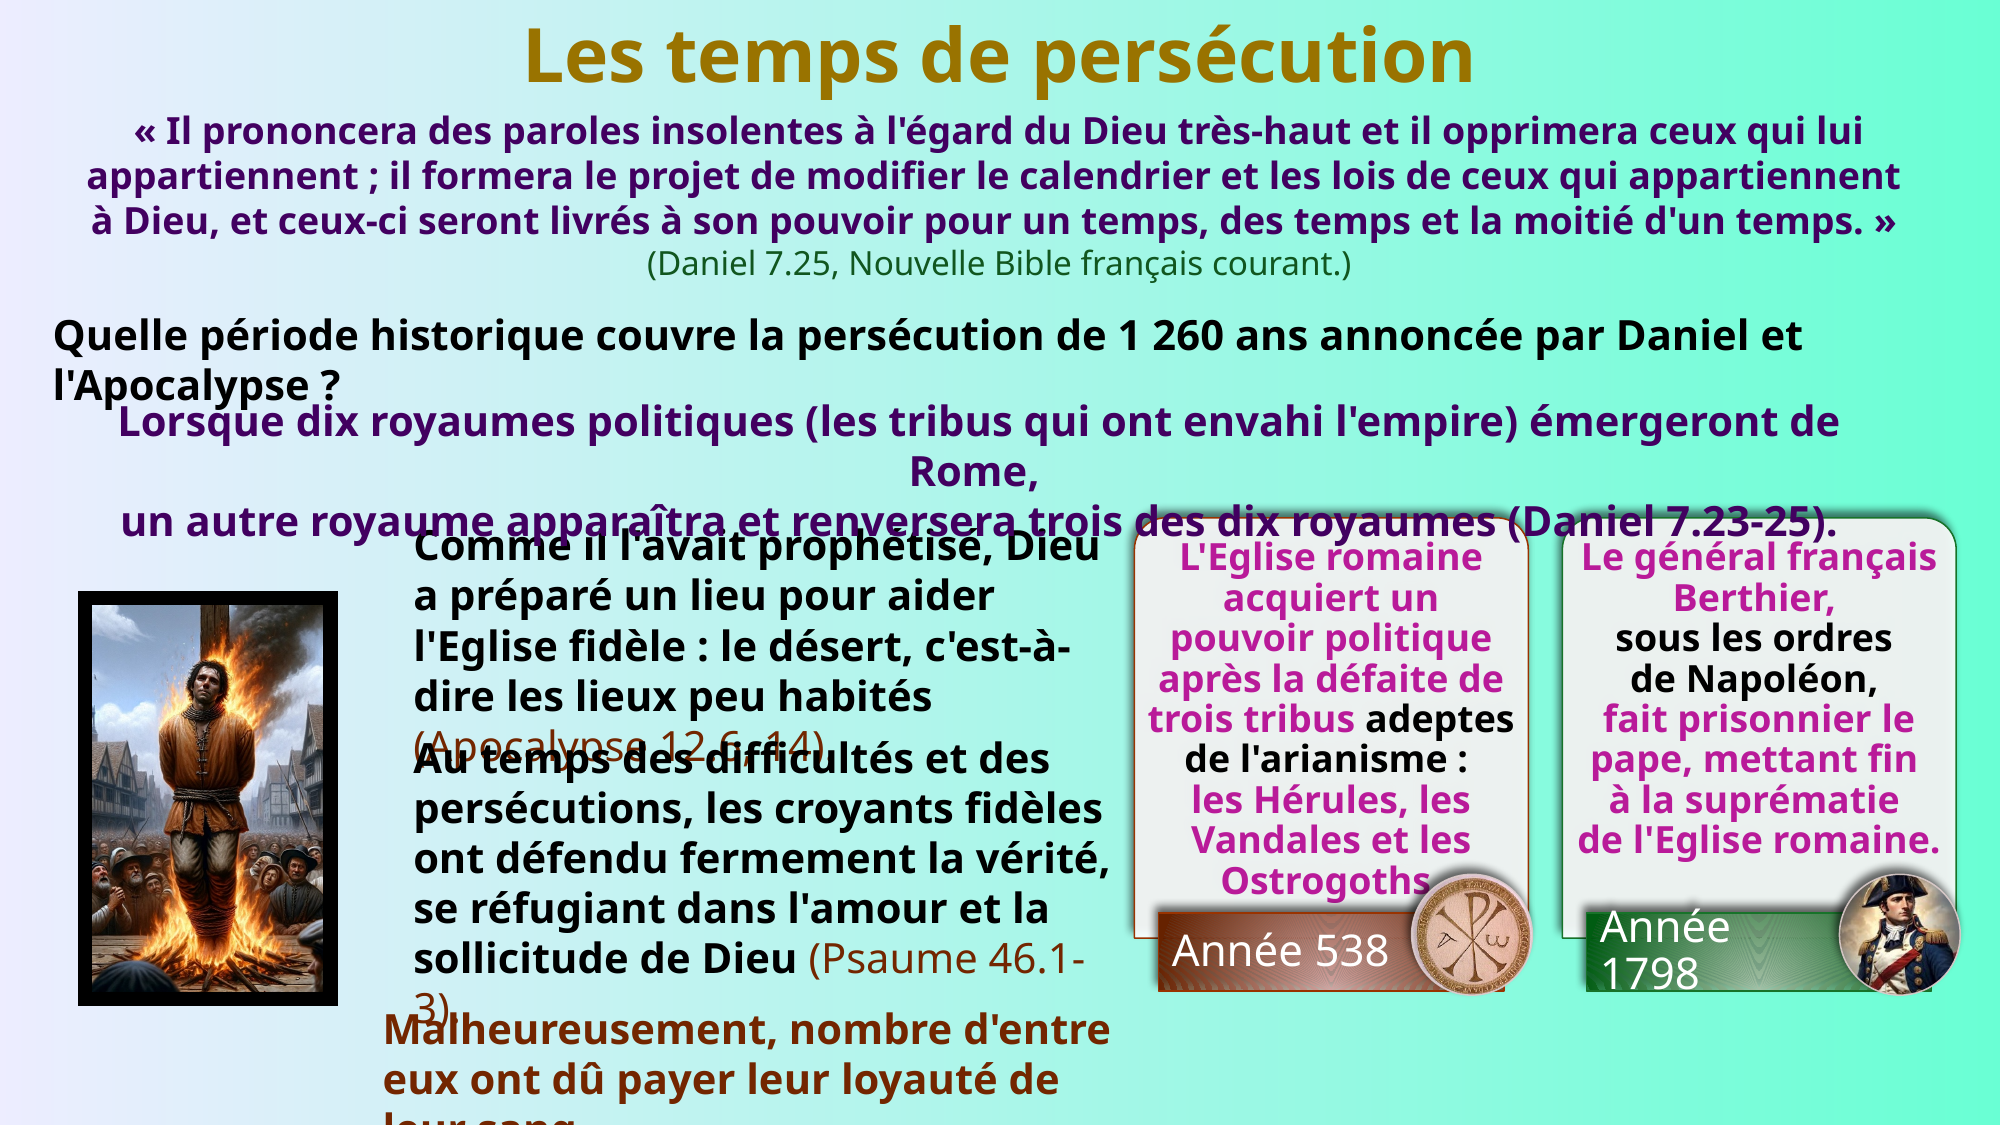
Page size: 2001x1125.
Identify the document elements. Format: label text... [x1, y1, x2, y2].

text_box « Il prononcera des paroles insolentes à l'égard du Dieu très-haut et il opprimera ceux qui lui appartiennent ; il formera le projet de modifier le calendrier et les lois de ceux qui appartiennent à Dieu, et ceux-ci seront livrés à son pouvoir pour un temps, des temps et la moitié d'un temps. » (Daniel 7.25, Nouvelle Bible français courant.) [0, 99, 2000, 289]
picture [92, 604, 324, 993]
text_box Les temps de persécution [0, 0, 2000, 99]
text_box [1132, 517, 1963, 996]
text_box Comme il l'avait prophétisé, Dieu a préparé un lieu pour aider l'Eglise fidèle : le désert, c'est-à-dire les lieux peu habités (Apocalypse 12.6, 14). [398, 552, 1123, 724]
text_box Lorsque dix royaumes politiques (les tribus qui ont envahi l'empire) émergeront de Rome, un autre royaume apparaîtra et renversera trois des dix royaumes (Daniel 7.23-25). [37, 386, 1921, 552]
text_box Quelle période historique couvre la persécution de 1 260 ans annoncée par Daniel et l'Apocalypse ? [38, 301, 1962, 417]
text_box Au temps des difficultés et des persécutions, les croyants fidèles ont défendu fermement la vérité, se réfugiant dans l'amour et la sollicitude de Dieu (Psaume 46.1-3). [398, 724, 1144, 1040]
text_box Malheureusement, nombre d'entre eux ont dû payer leur loyauté de leur sang. [367, 995, 1133, 1125]
